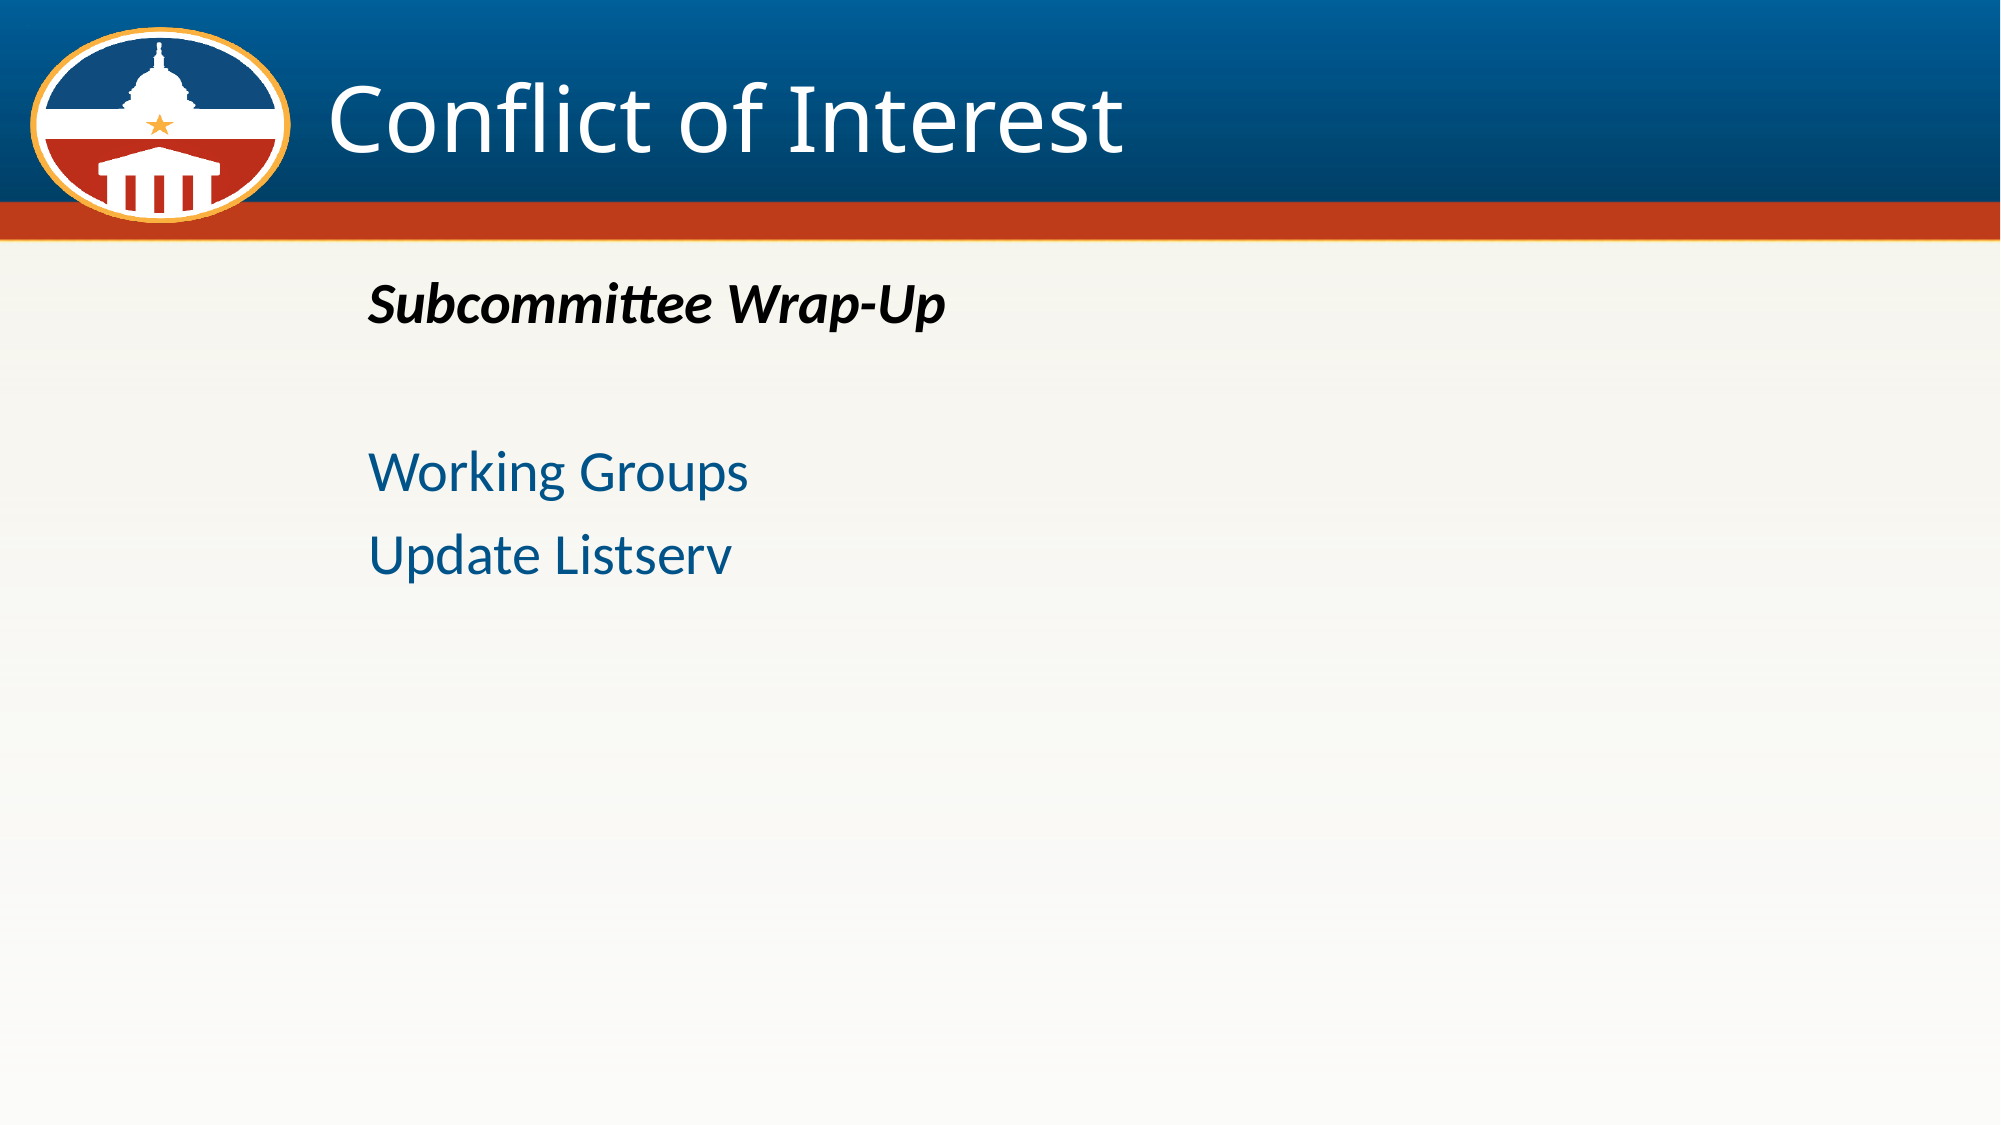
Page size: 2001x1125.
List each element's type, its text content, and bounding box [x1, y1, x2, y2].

title Conflict of Interest [311, 47, 1863, 199]
list Subcommittee Wrap-Up Working Groups Update Listserv [353, 265, 1647, 1056]
picture [0, 0, 2001, 1125]
